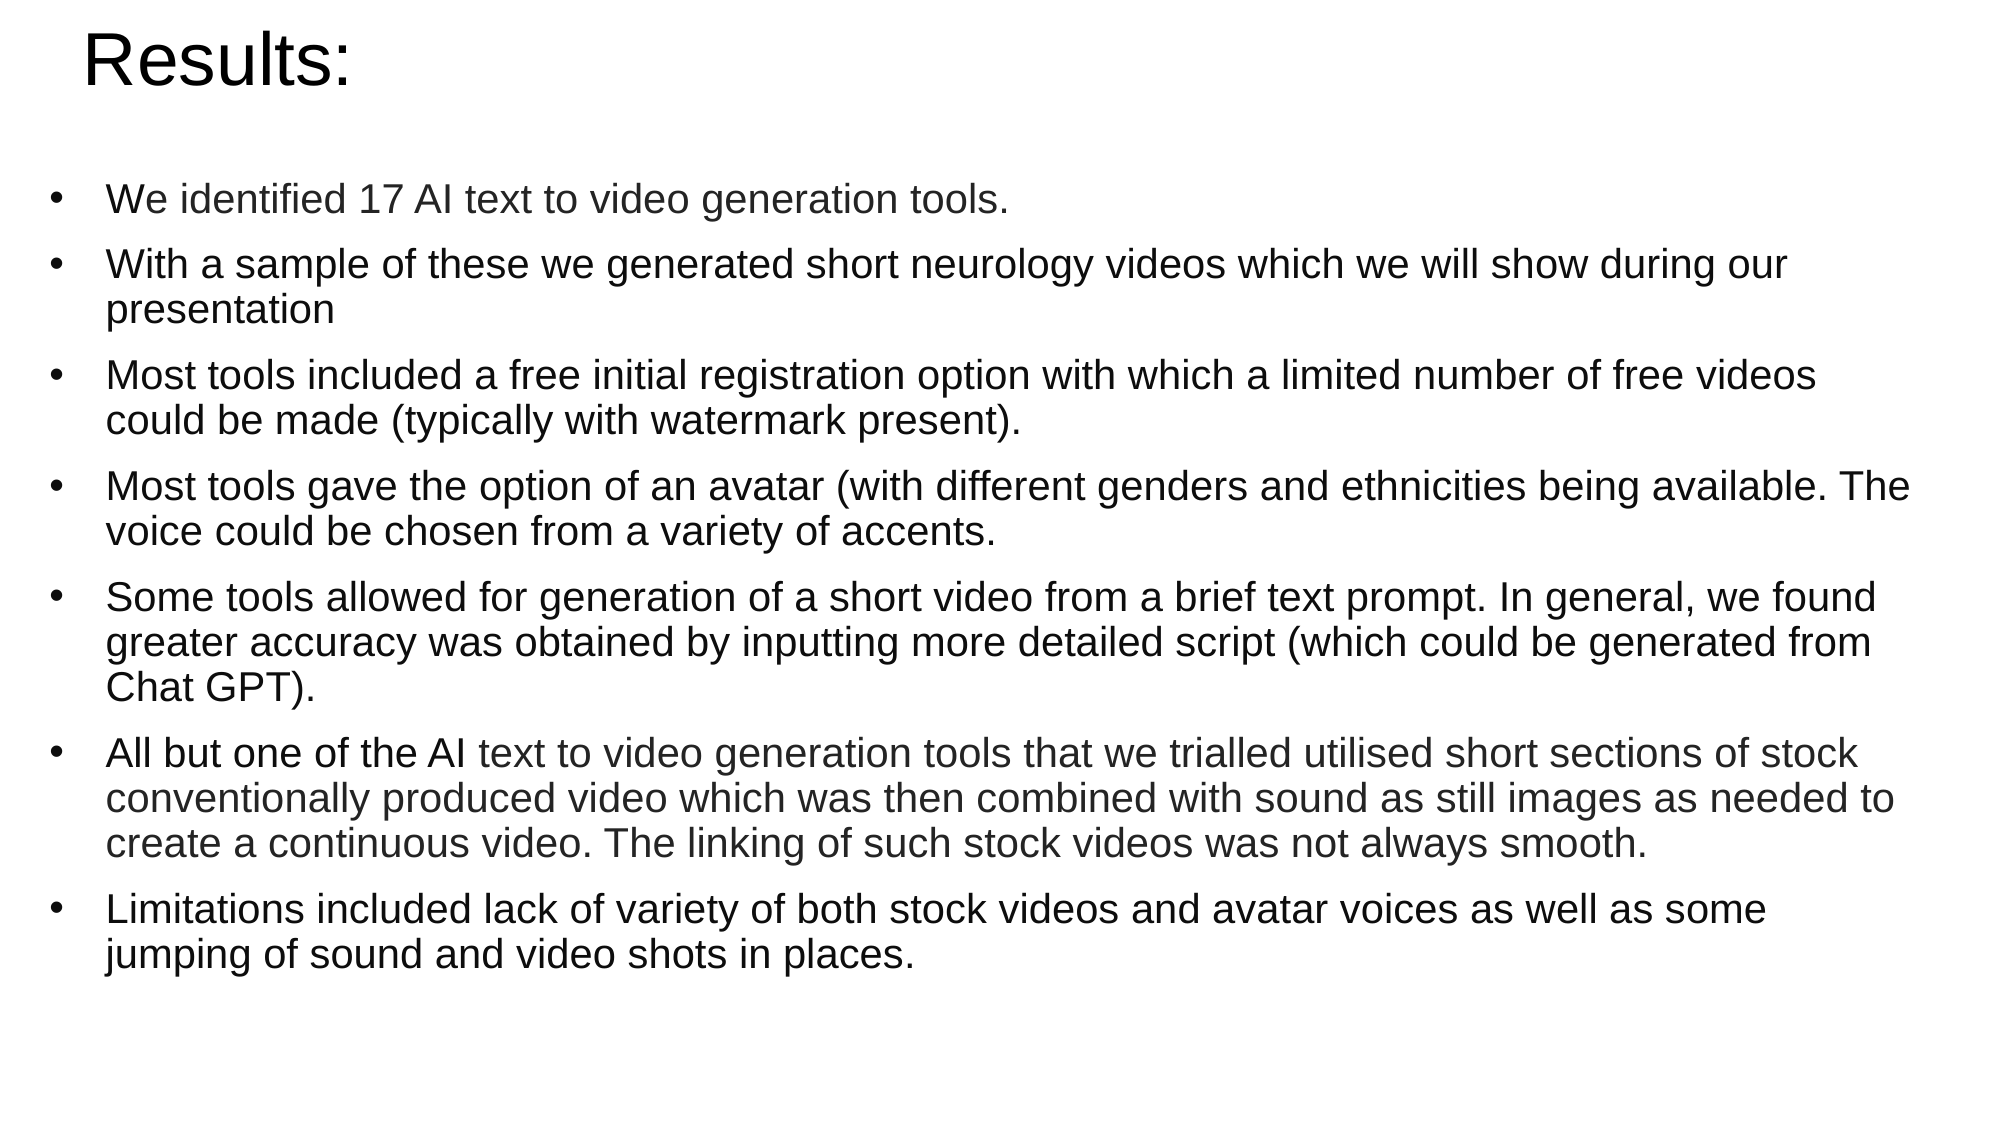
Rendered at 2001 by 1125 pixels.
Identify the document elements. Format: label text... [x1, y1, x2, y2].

title Results: [67, 0, 1932, 169]
list We identified 17 AI text to video generation tools. With a sample of these we generated short neurology videos which we will show during our presentation Most tools included a free initial registration option with which a limited number of free videos could be made (typically with watermark present). Most tools gave the option of an avatar (with different genders and ethnicities being available. The voice could be chosen from a variety of accents. Some tools allowed for generation of a short video from a brief text prompt. In general, we found greater accuracy was obtained by inputting more detailed script (which could be generated from Chat GPT). All but one of the AI text to video generation tools that we trialled utilised short sections of stock conventionally produced video which was then combined with sound as still images as needed to create a continuous video. The linking of such stock videos was not always smooth. Limitations included lack of variety of both stock videos and avatar voices as well as some jumping of sound and video shots in places. [34, 169, 1932, 936]
